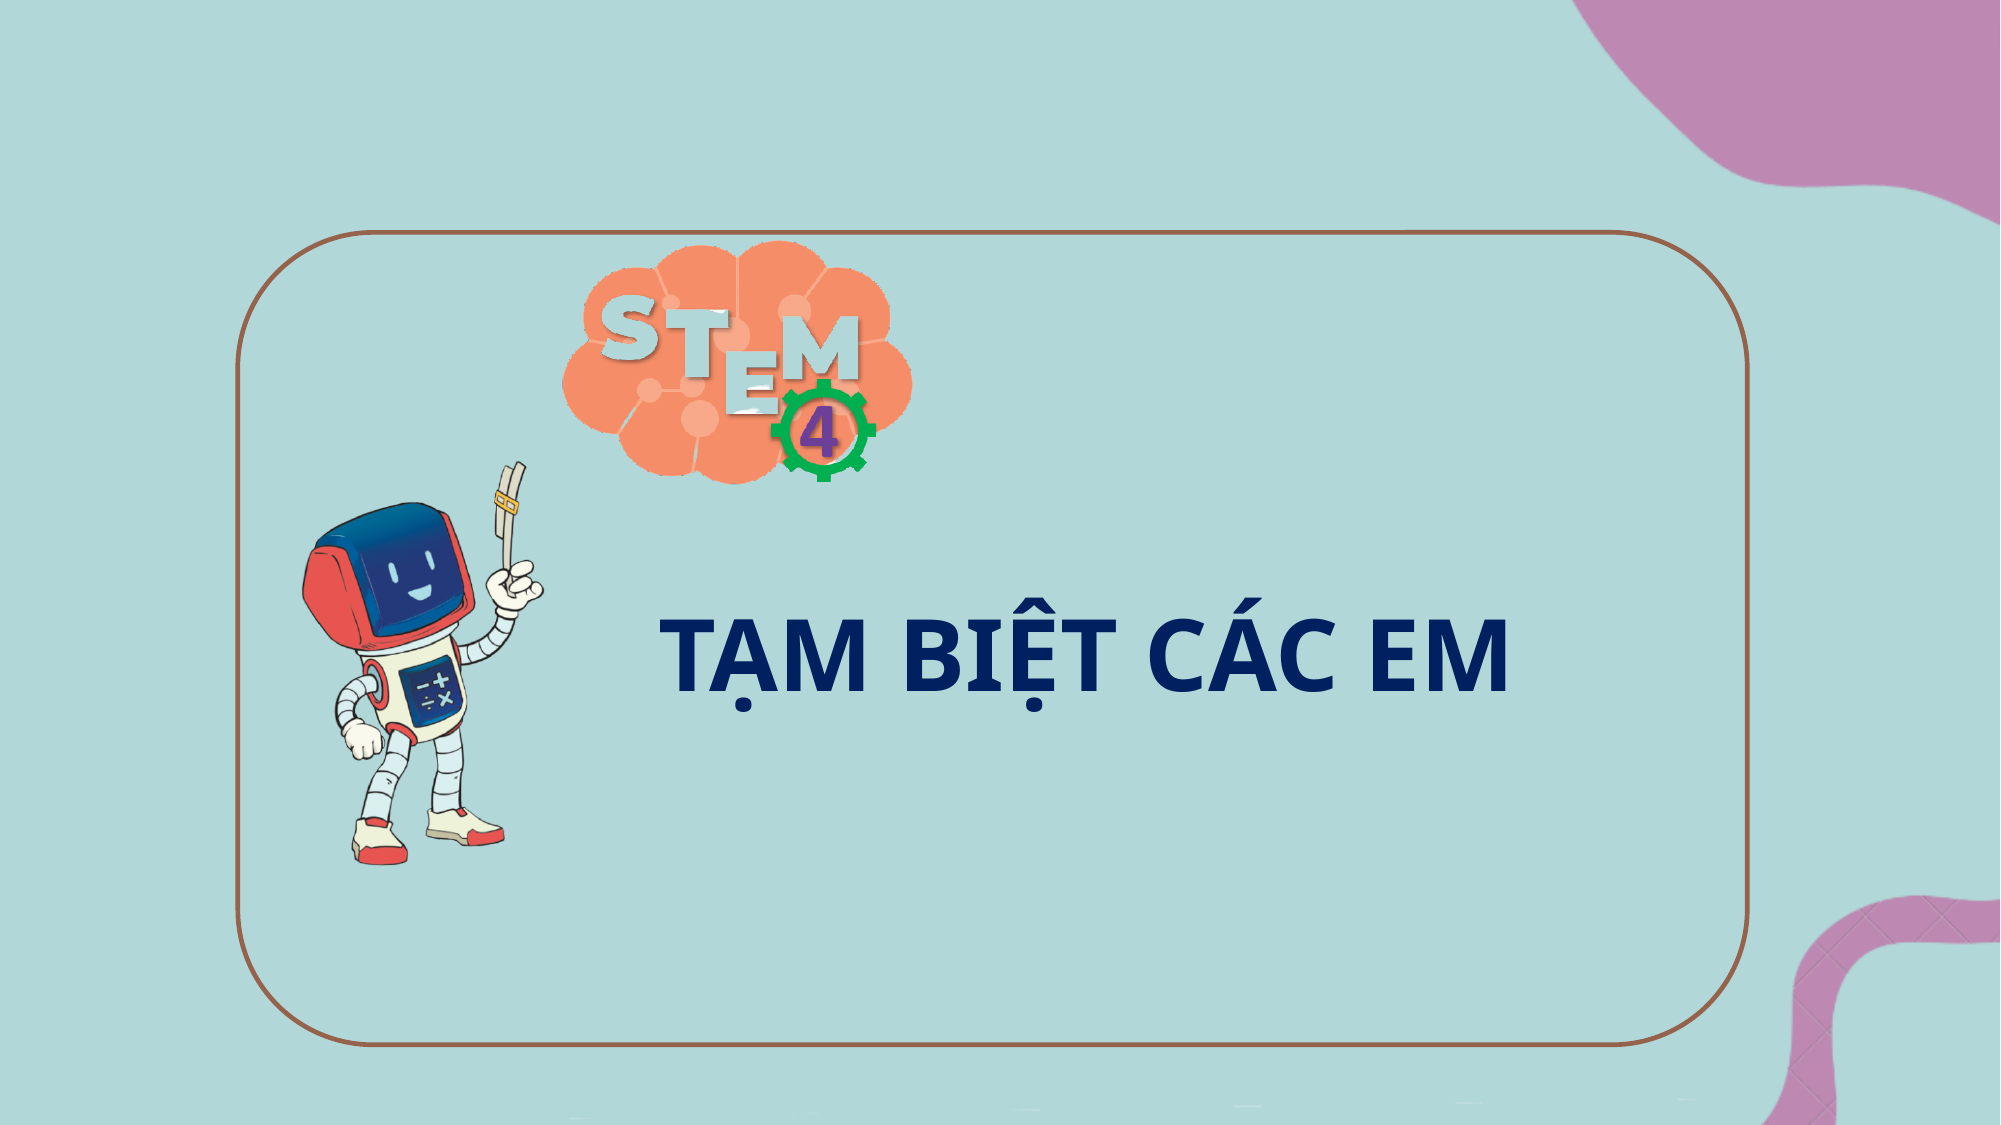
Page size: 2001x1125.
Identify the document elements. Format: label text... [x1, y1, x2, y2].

picture [0, 0, 2001, 1125]
text_box [236, 231, 1749, 1046]
text_box TẠM BIỆT CÁC EM [643, 584, 1605, 720]
